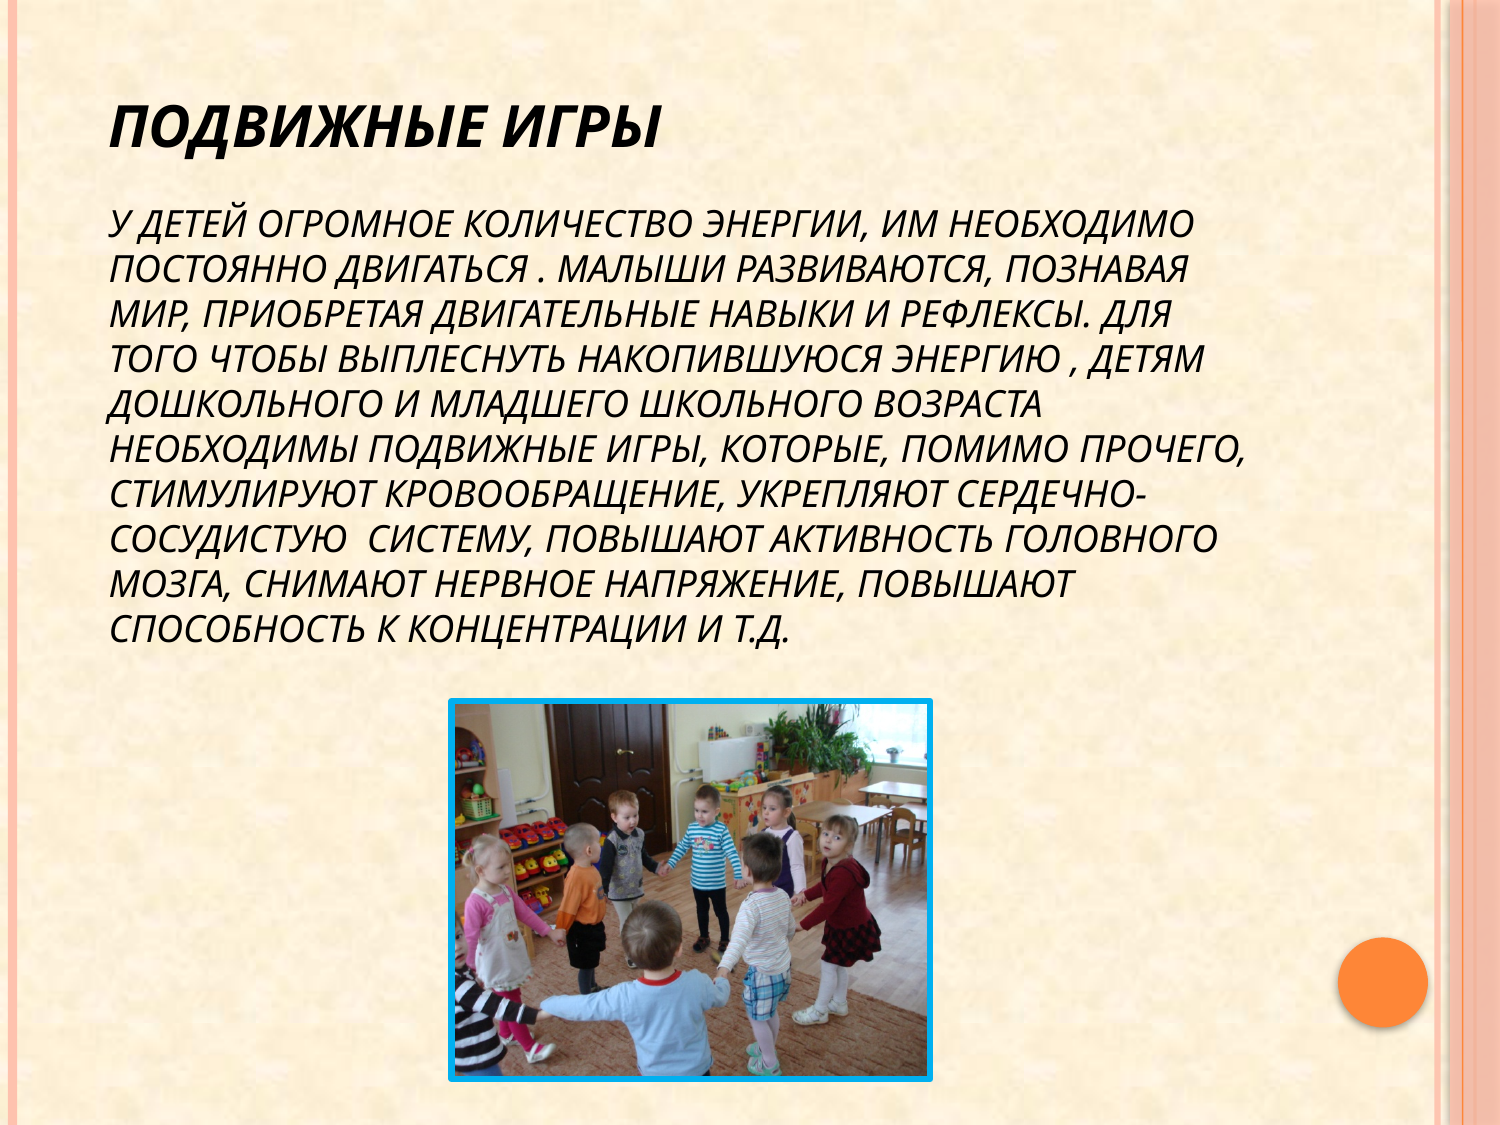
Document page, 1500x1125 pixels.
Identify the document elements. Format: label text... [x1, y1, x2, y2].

picture [0, 0, 7, 1125]
title Подвижные игры У детей огромное количество энергии, им необходимо постоянно двигаться . Малыши развиваются, познавая мир, приобретая двигательные навыки и рефлексы. Для того чтобы выплеснуть накопившуюся энергию , детям дошкольного и младшего школьного возраста необходимы подвижные игры, которые, помимо прочего, стимулируют кровообращение, укрепляют сердечно- сосудистую систему, повышают активность головного мозга, снимают нервное напряжение, повышают способность к концентрации и т.д. [93, 304, 1267, 657]
picture [1441, 0, 1449, 1125]
picture [18, 0, 1434, 1125]
